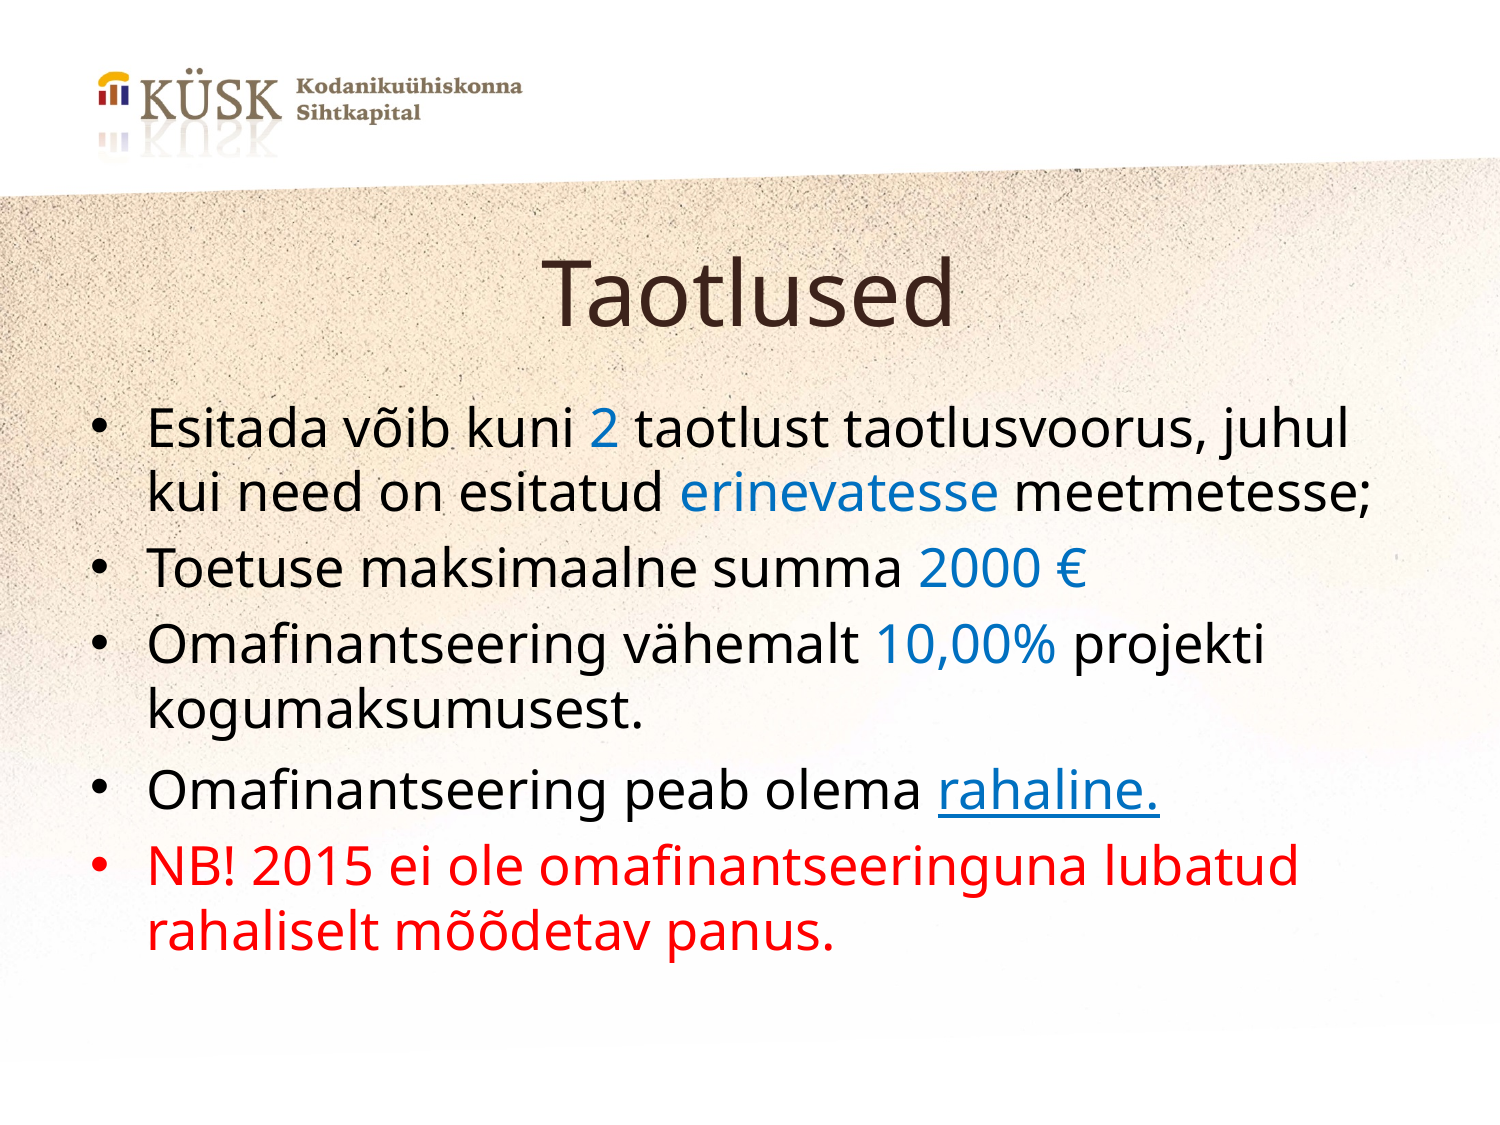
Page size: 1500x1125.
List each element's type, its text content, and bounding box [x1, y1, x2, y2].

picture [0, 0, 1500, 1125]
list Esitada võib kuni 2 taotlust taotlusvoorus, juhul kui need on esitatud erinevatesse meetmetesse; Toetuse maksimaalne summa 2000 € Omafinantseering vähemalt 10,00% projekti kogumaksumusest. Omafinantseering peab olema rahaline. NB! 2015 ei ole omafinantseeringuna lubatud rahaliselt mõõdetav panus. [75, 385, 1425, 1005]
title Taotlused [75, 196, 1425, 384]
